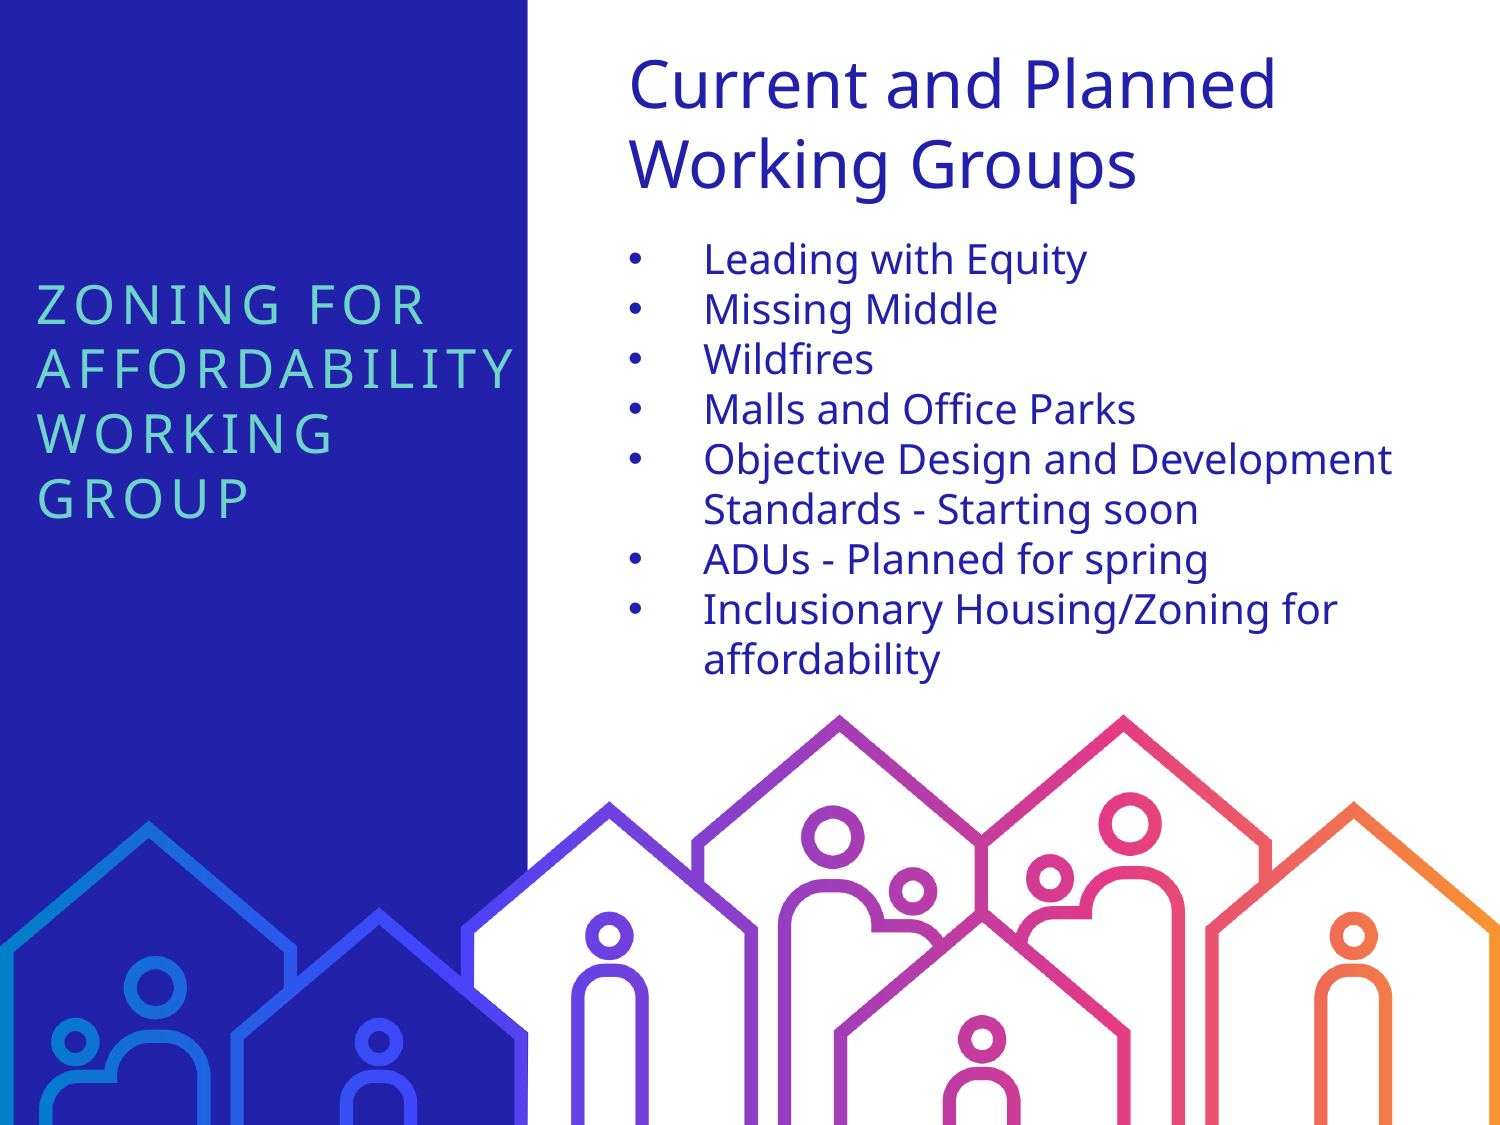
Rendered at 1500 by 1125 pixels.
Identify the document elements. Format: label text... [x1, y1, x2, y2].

text_box Current and Planned Working Groups Leading with Equity Missing Middle Wildfires Malls and Office Parks Objective Design and Development Standards - Starting soon ADUs - Planned for spring Inclusionary Housing/Zoning for affordability [538, 34, 1500, 751]
title Zoning for Affordability working group [21, 262, 538, 525]
